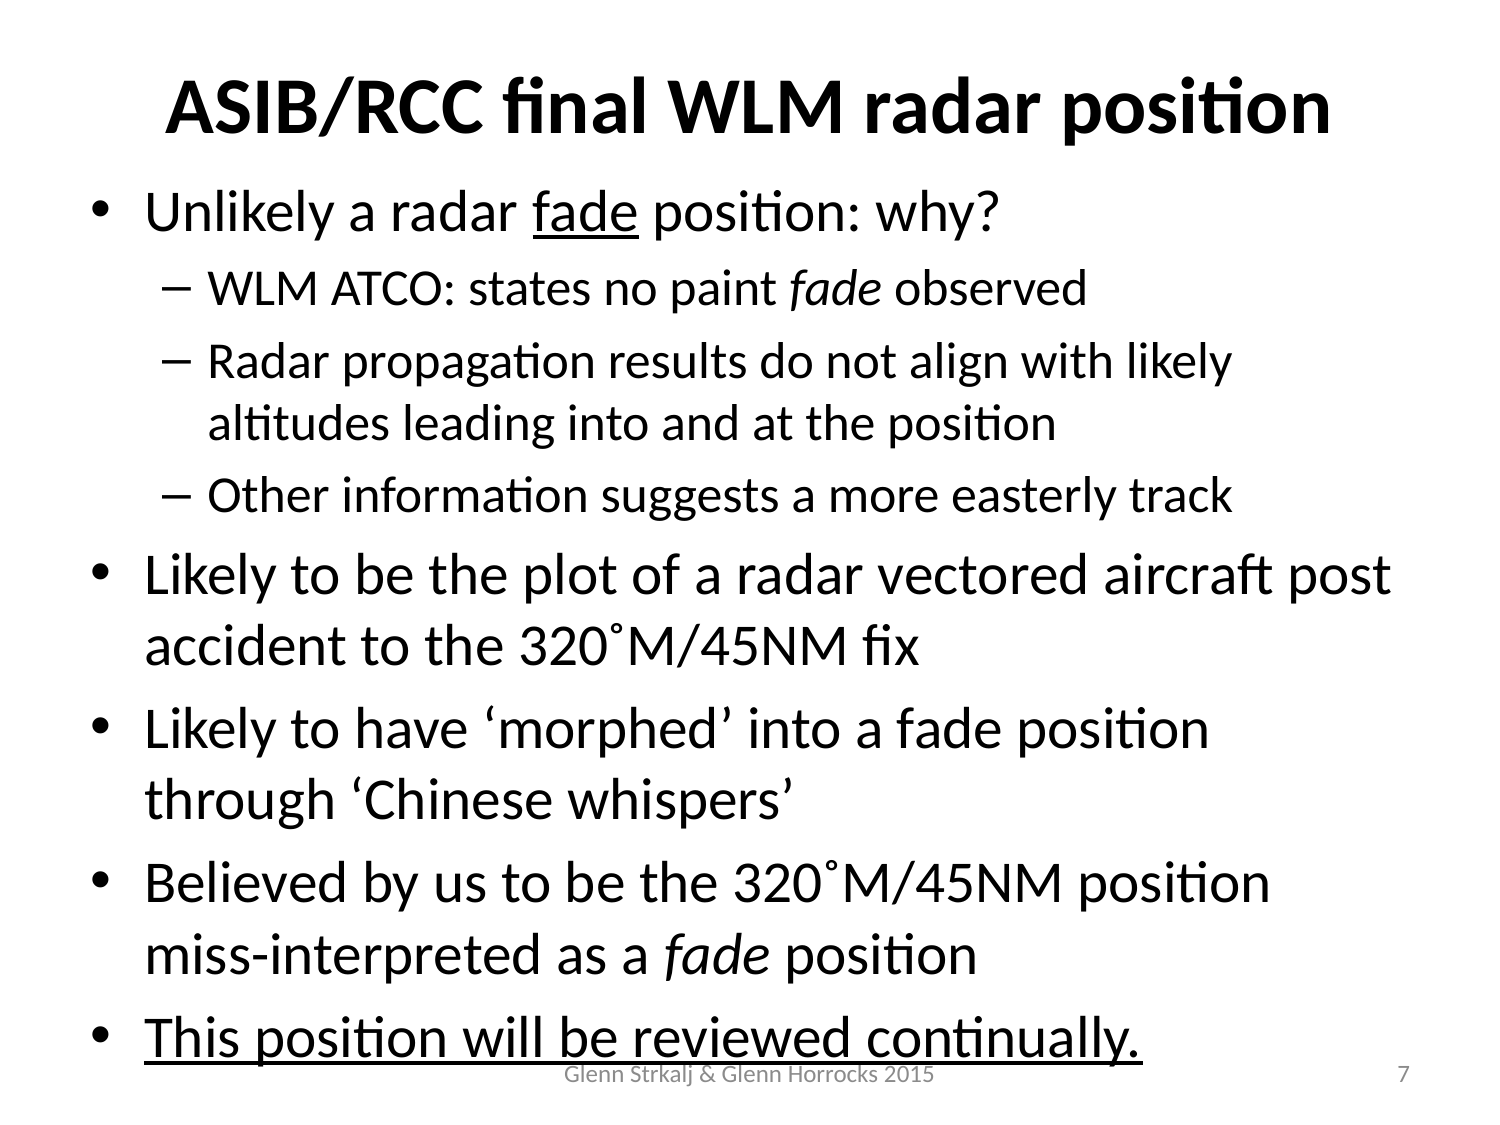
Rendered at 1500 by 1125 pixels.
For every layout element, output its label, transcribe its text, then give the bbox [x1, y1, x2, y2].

footer Glenn Strkalj & Glenn Horrocks 2015 [512, 1042, 988, 1103]
slide_number 7 [1074, 1042, 1425, 1103]
list Unlikely a radar fade position: why? WLM ATCO: states no paint fade observed Radar propagation results do not align with likely altitudes leading into and at the position Other information suggests a more easterly track Likely to be the plot of a radar vectored aircraft post accident to the 320˚M/45NM fix Likely to have ‘morphed’ into a fade position through ‘Chinese whispers’ Believed by us to be the 320˚M/45NM position miss-interpreted as a fade position This position will be reviewed continually. [75, 195, 1425, 1078]
title ASIB/RCC final WLM radar position [75, 7, 1425, 195]
